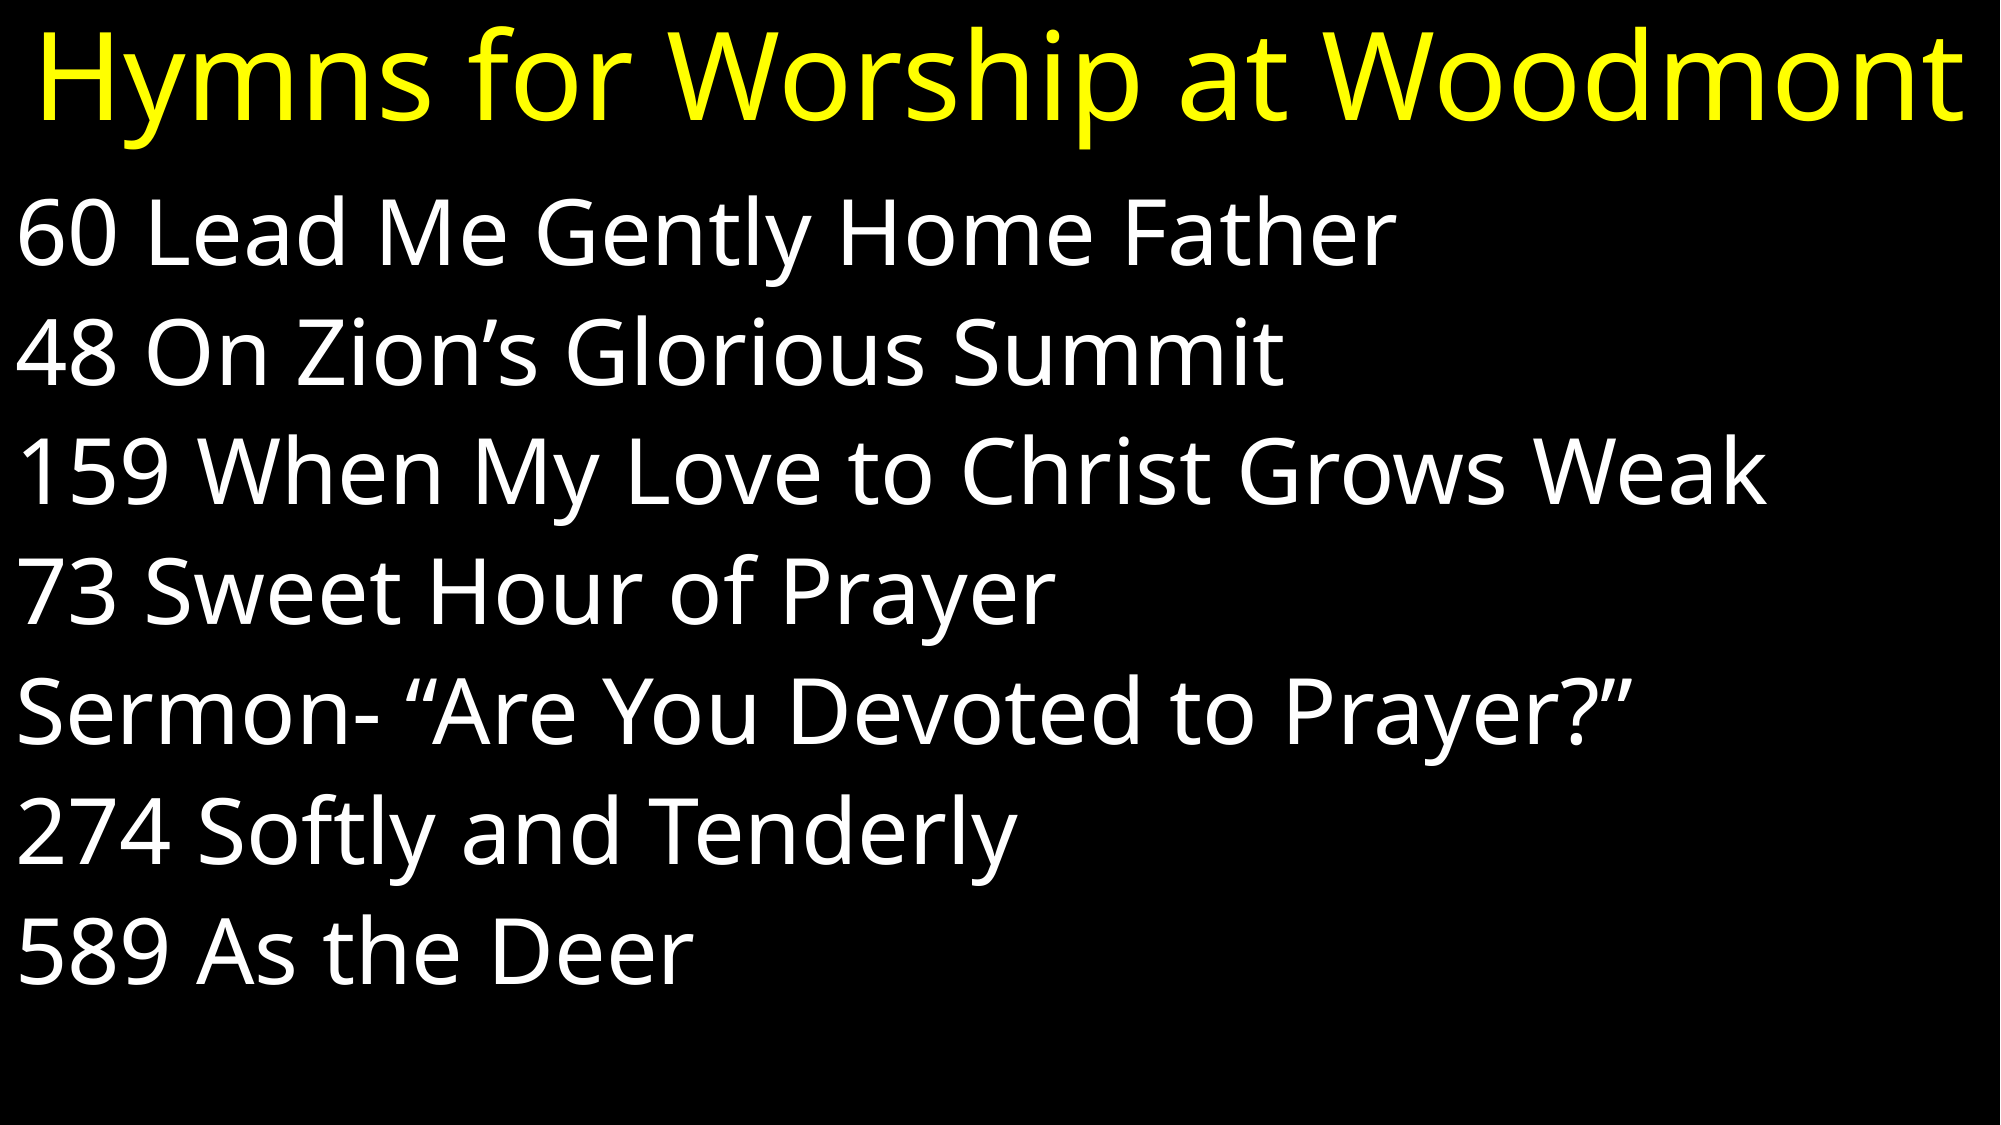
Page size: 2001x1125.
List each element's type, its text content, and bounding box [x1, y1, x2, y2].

list 60 Lead Me Gently Home Father 48 On Zion’s Glorious Summit 159 When My Love to Christ Grows Weak 73 Sweet Hour of Prayer Sermon- “Are You Devoted to Prayer?” 274 Softly and Tenderly 589 As the Deer [0, 178, 2000, 1125]
title Hymns for Worship at Woodmont [0, 0, 2000, 162]
